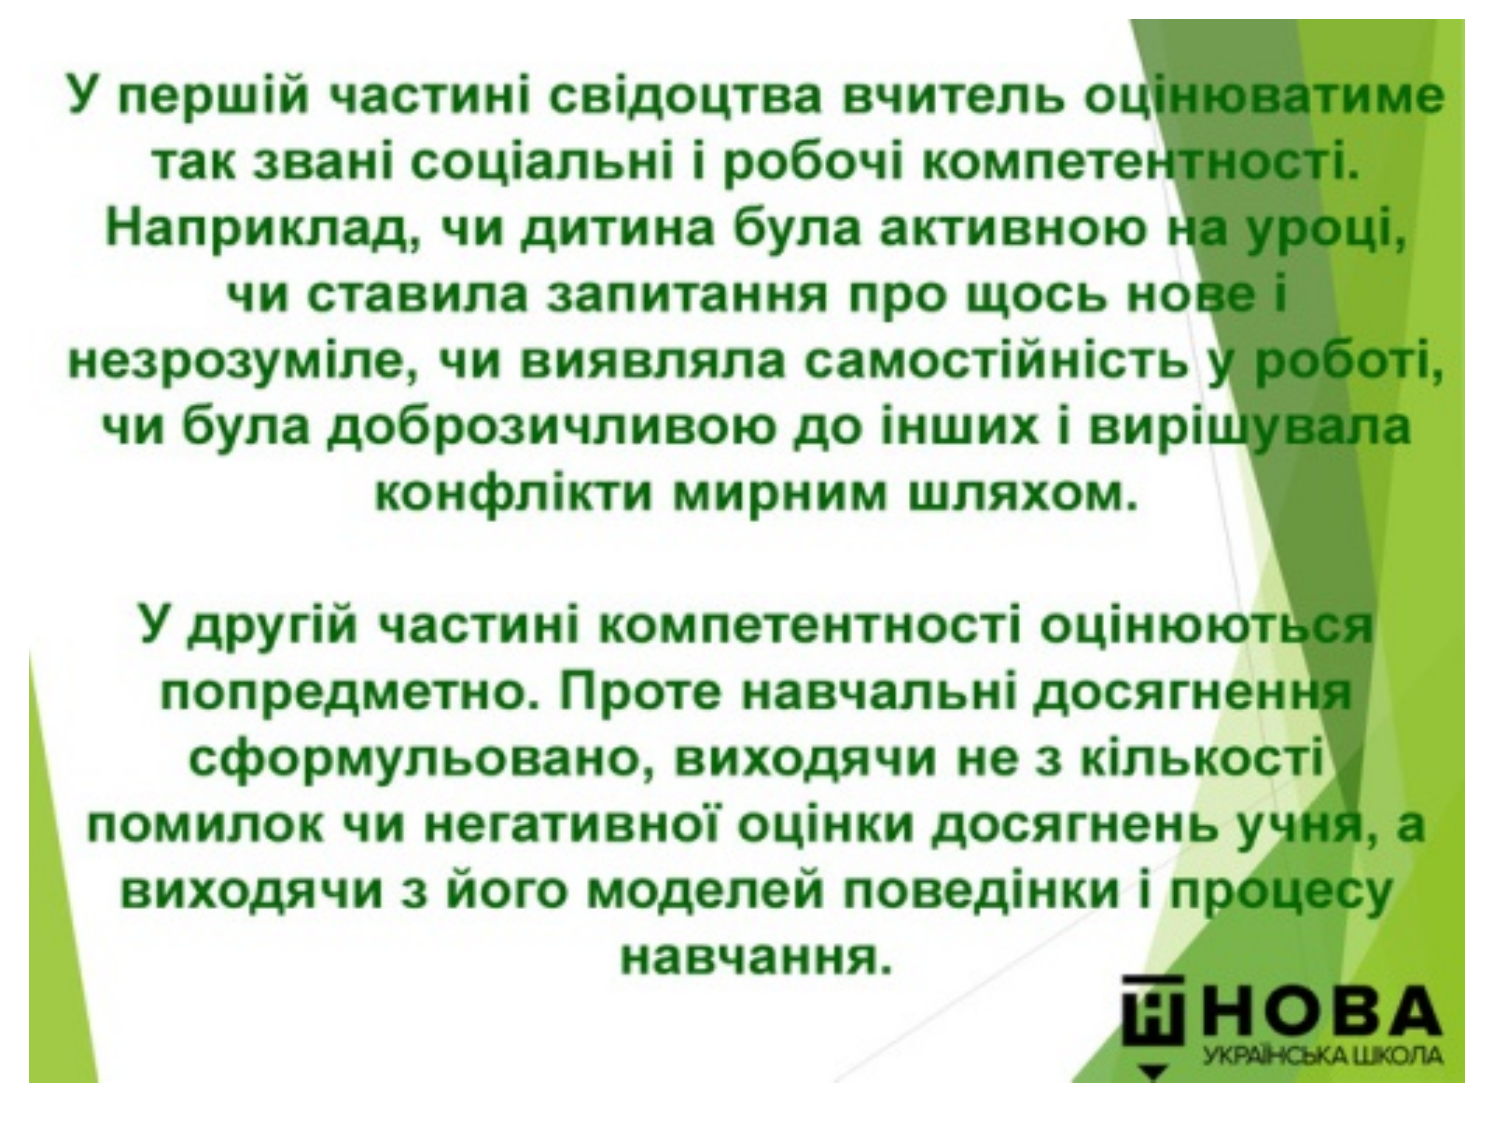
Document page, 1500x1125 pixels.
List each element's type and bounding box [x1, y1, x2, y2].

list [29, 18, 1465, 1083]
